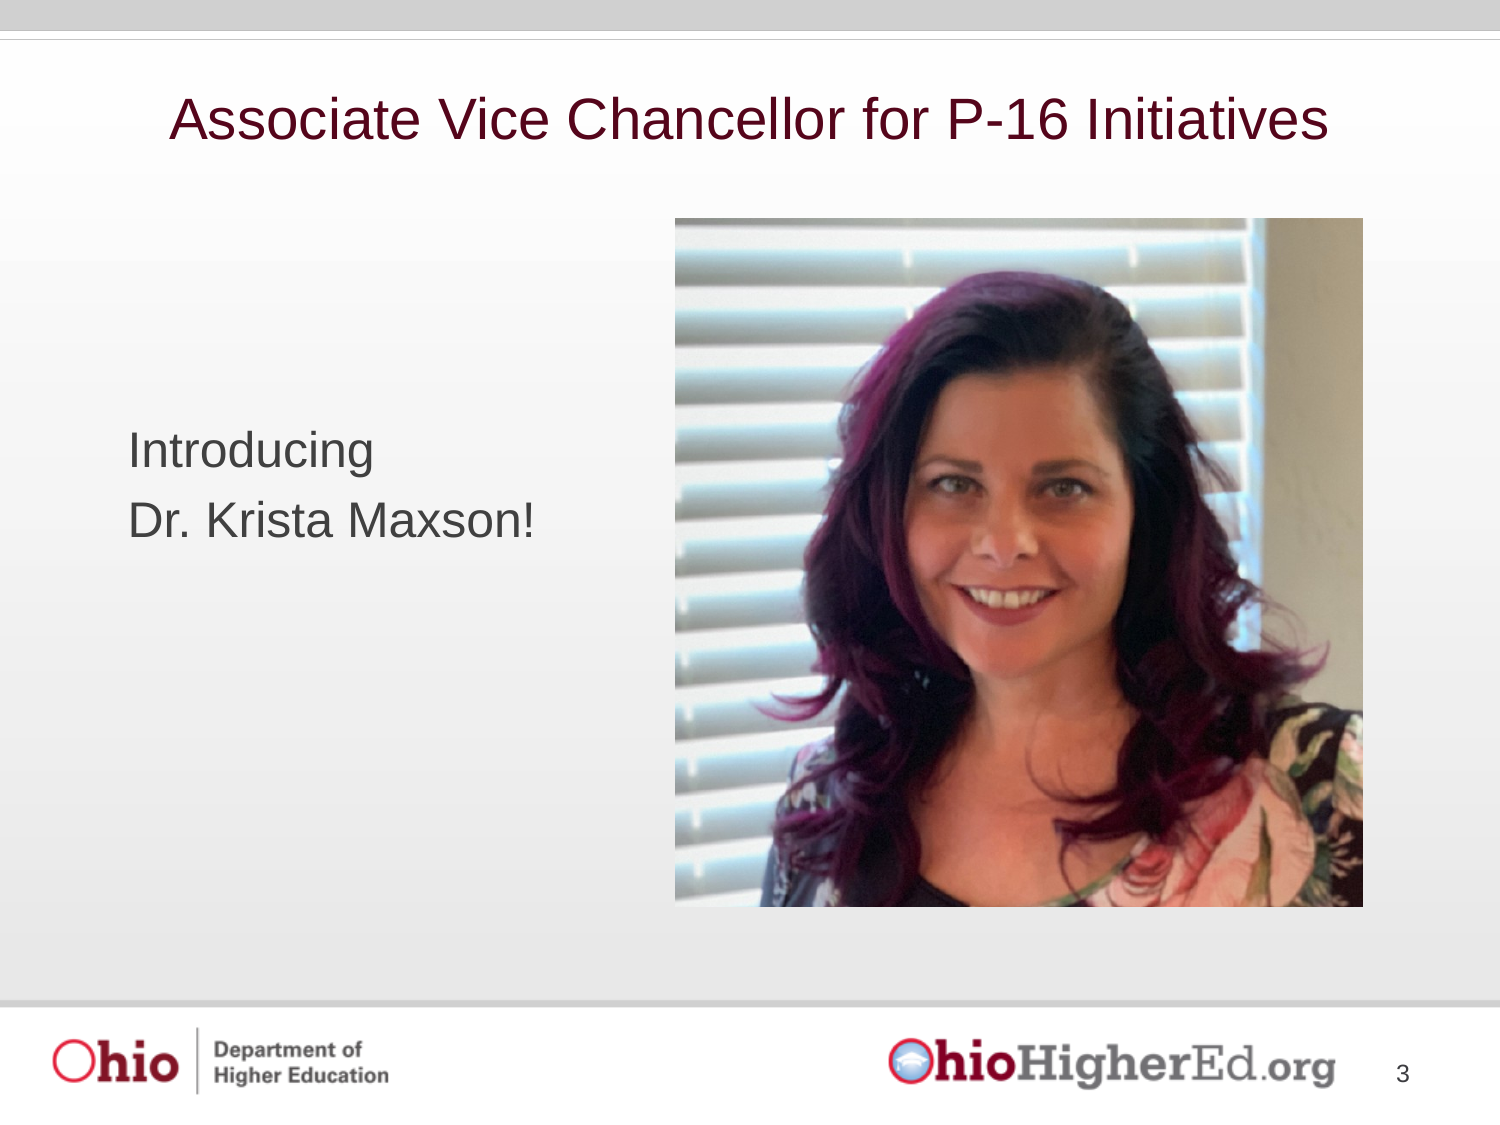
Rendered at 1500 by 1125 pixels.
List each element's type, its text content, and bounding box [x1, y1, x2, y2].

picture [0, 0, 1500, 1125]
title Associate Vice Chancellor for P-16 Initiatives [75, 62, 1425, 170]
list Introducing Dr. Krista Maxson! [112, 200, 1388, 925]
slide_number 3 [1074, 1042, 1425, 1103]
